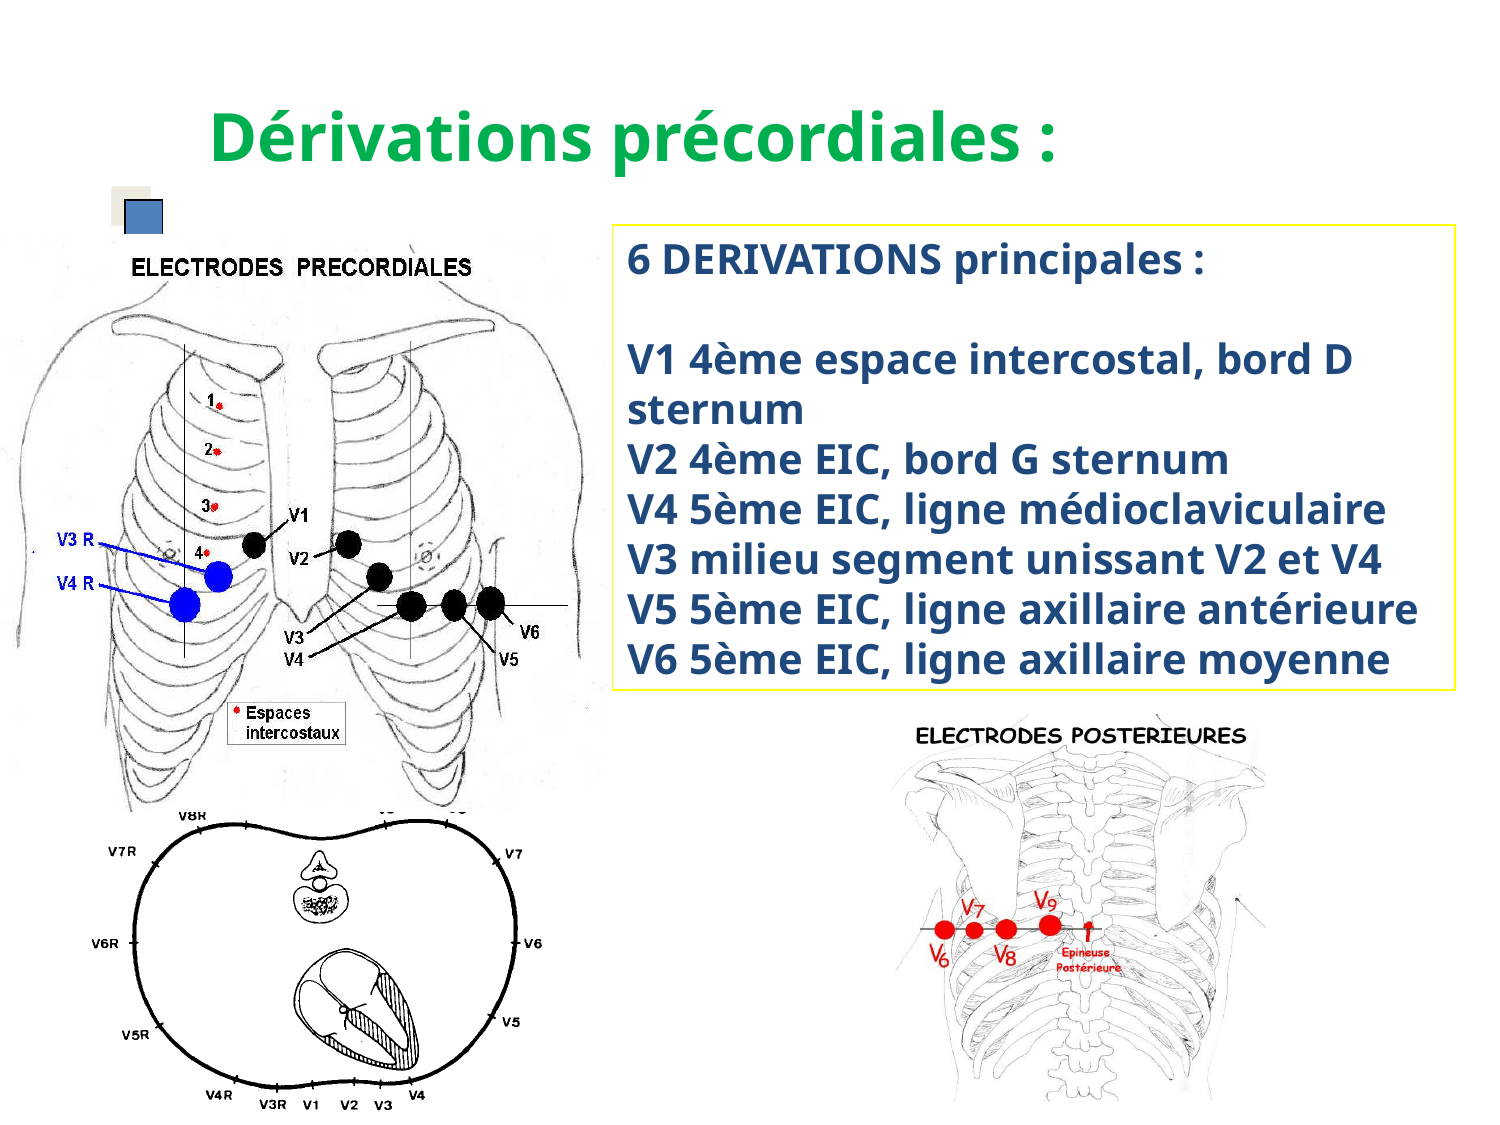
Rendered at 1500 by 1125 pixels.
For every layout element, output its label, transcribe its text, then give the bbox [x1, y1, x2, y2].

text_box Dérivations précordiales : [193, 87, 1073, 183]
text_box [125, 200, 163, 232]
picture [890, 714, 1266, 1101]
text_box 6 DERIVATIONS principales : V1 4ème espace intercostal, bord D sternum V2 4ème EIC, bord G sternum V4 5ème EIC, ligne médioclaviculaire V3 milieu segment unissant V2 et V4 V5 5ème EIC, ligne axillaire antérieure V6 5ème EIC, ligne axillaire moyenne [612, 224, 1455, 690]
picture [0, 234, 607, 1125]
